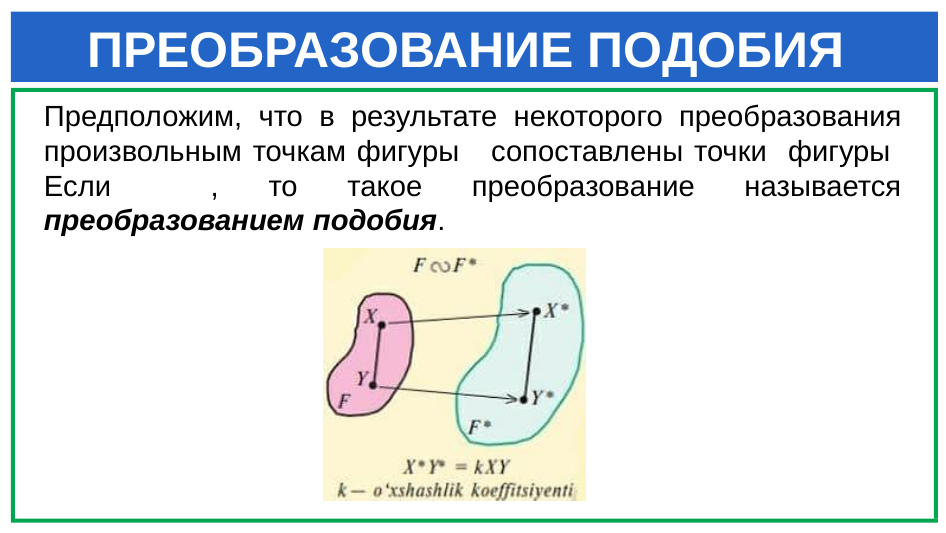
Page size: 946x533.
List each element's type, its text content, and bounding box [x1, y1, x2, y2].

picture [323, 247, 586, 501]
title ПРЕОБРАЗОВАНИЕ ПОДОБИЯ [10, 15, 936, 107]
text_box [47, 107, 898, 301]
